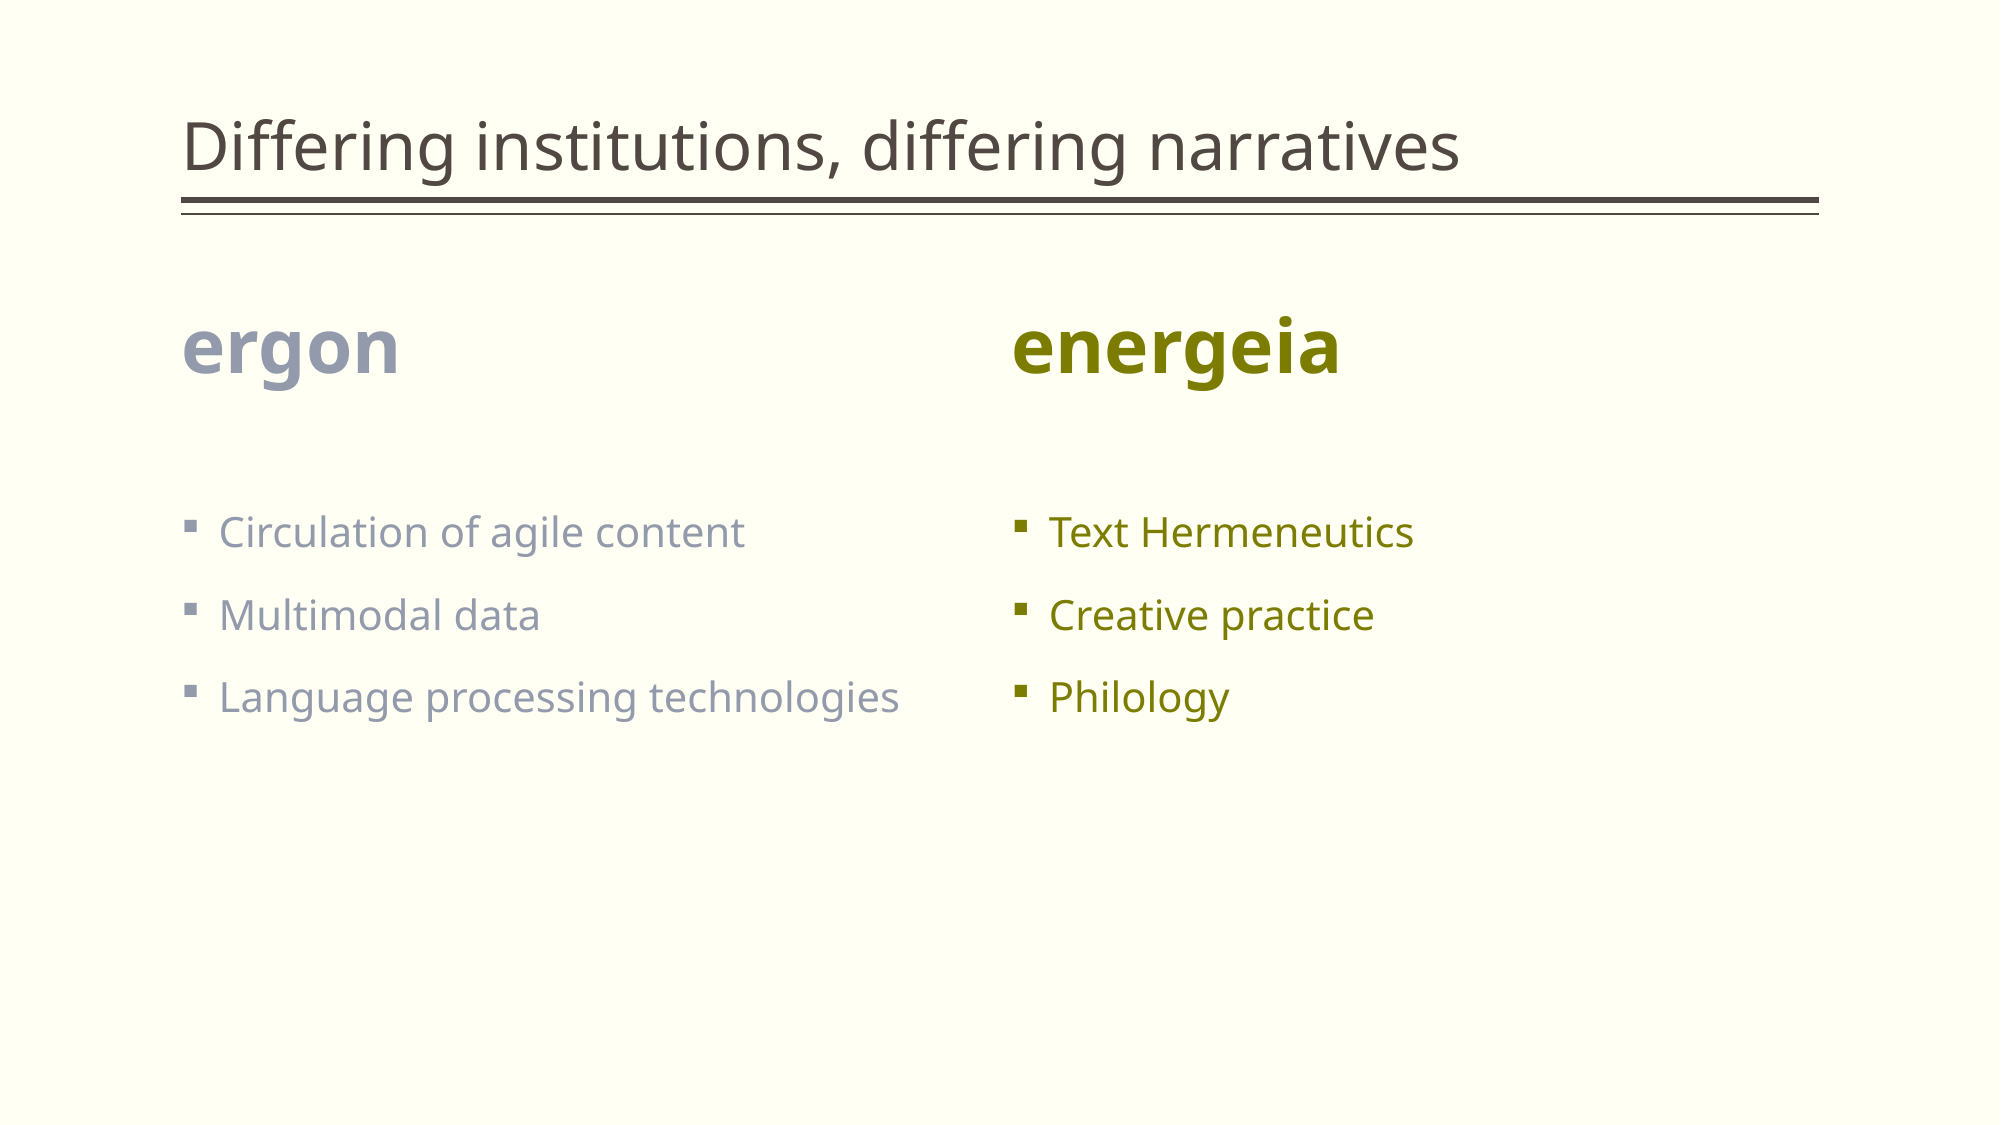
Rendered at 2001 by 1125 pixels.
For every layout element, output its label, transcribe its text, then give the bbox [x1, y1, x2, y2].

list Text Hermeneutics Creative practice Philology [1011, 504, 1819, 1013]
list Circulation of agile content Multimodal data Language processing technologies [181, 504, 989, 1013]
list energeia [1011, 262, 1819, 398]
list ergon [181, 262, 989, 398]
title Differing institutions, differing narratives [181, 12, 1819, 193]
